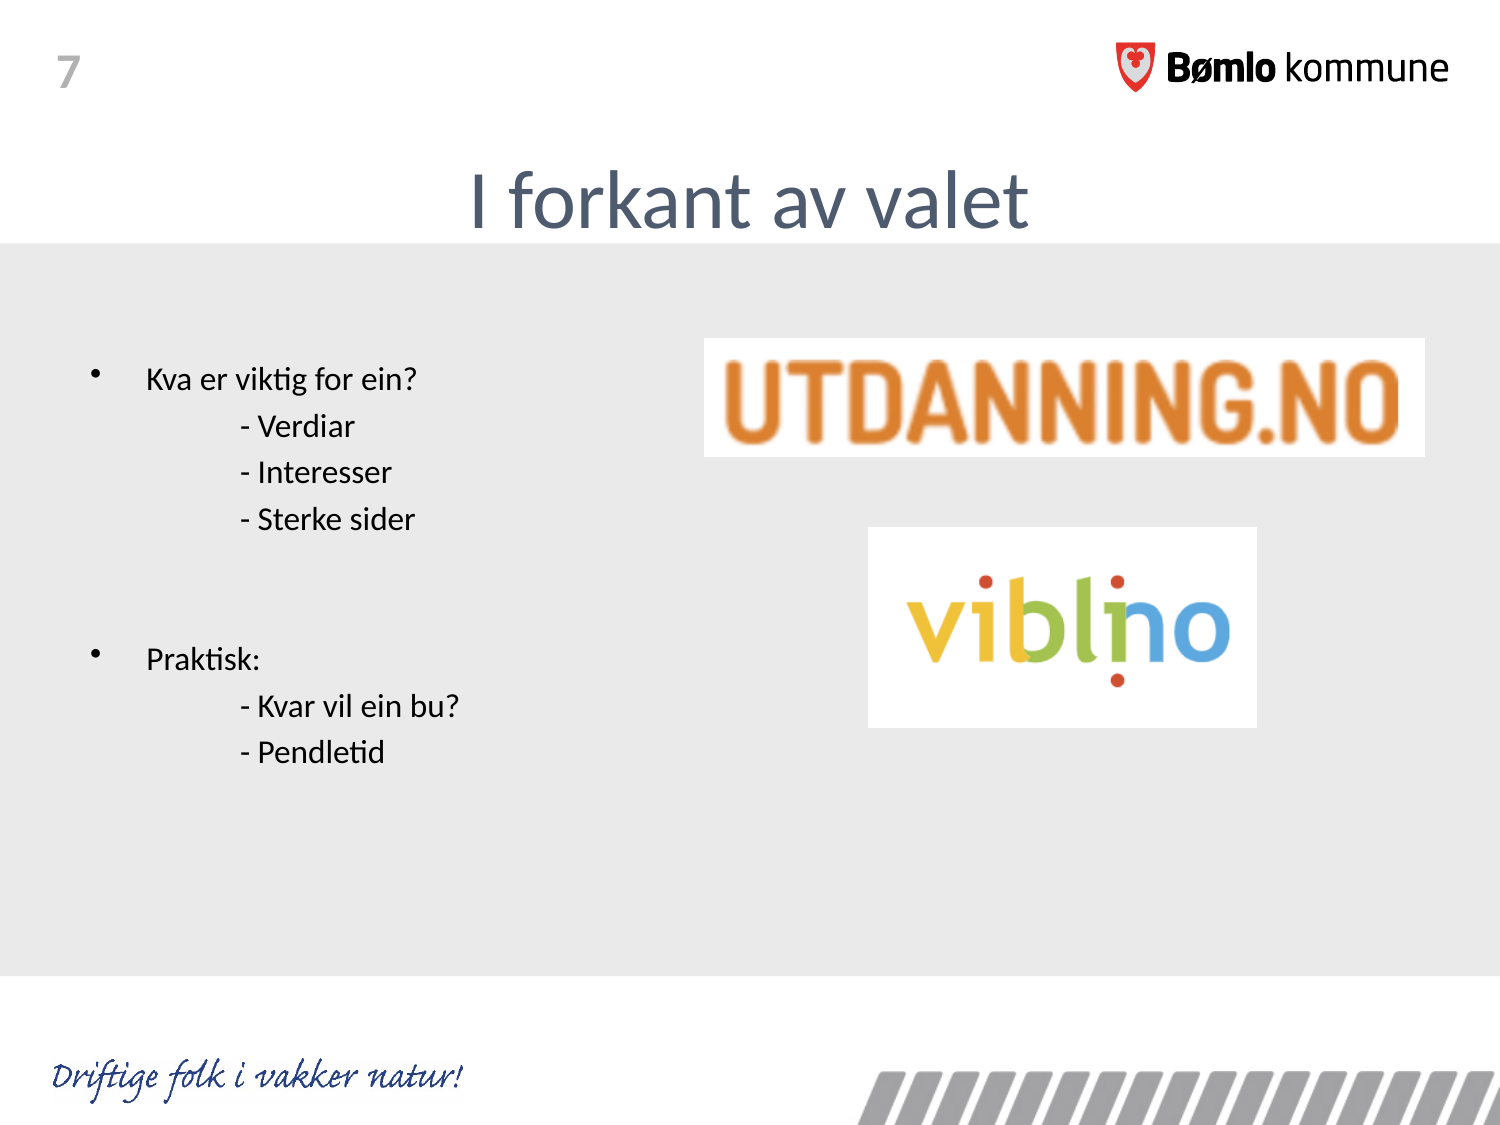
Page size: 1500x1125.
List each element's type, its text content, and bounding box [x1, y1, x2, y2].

picture [704, 337, 1426, 458]
title I forkant av valet [75, 101, 1425, 290]
picture [867, 526, 1257, 729]
list Kva er viktig for ein? - Verdiar - Interesser - Sterke sider Praktisk: - Kvar vil ein bu? - Pendletid [75, 350, 1412, 709]
picture [761, 1071, 1500, 1125]
picture [53, 1058, 463, 1104]
